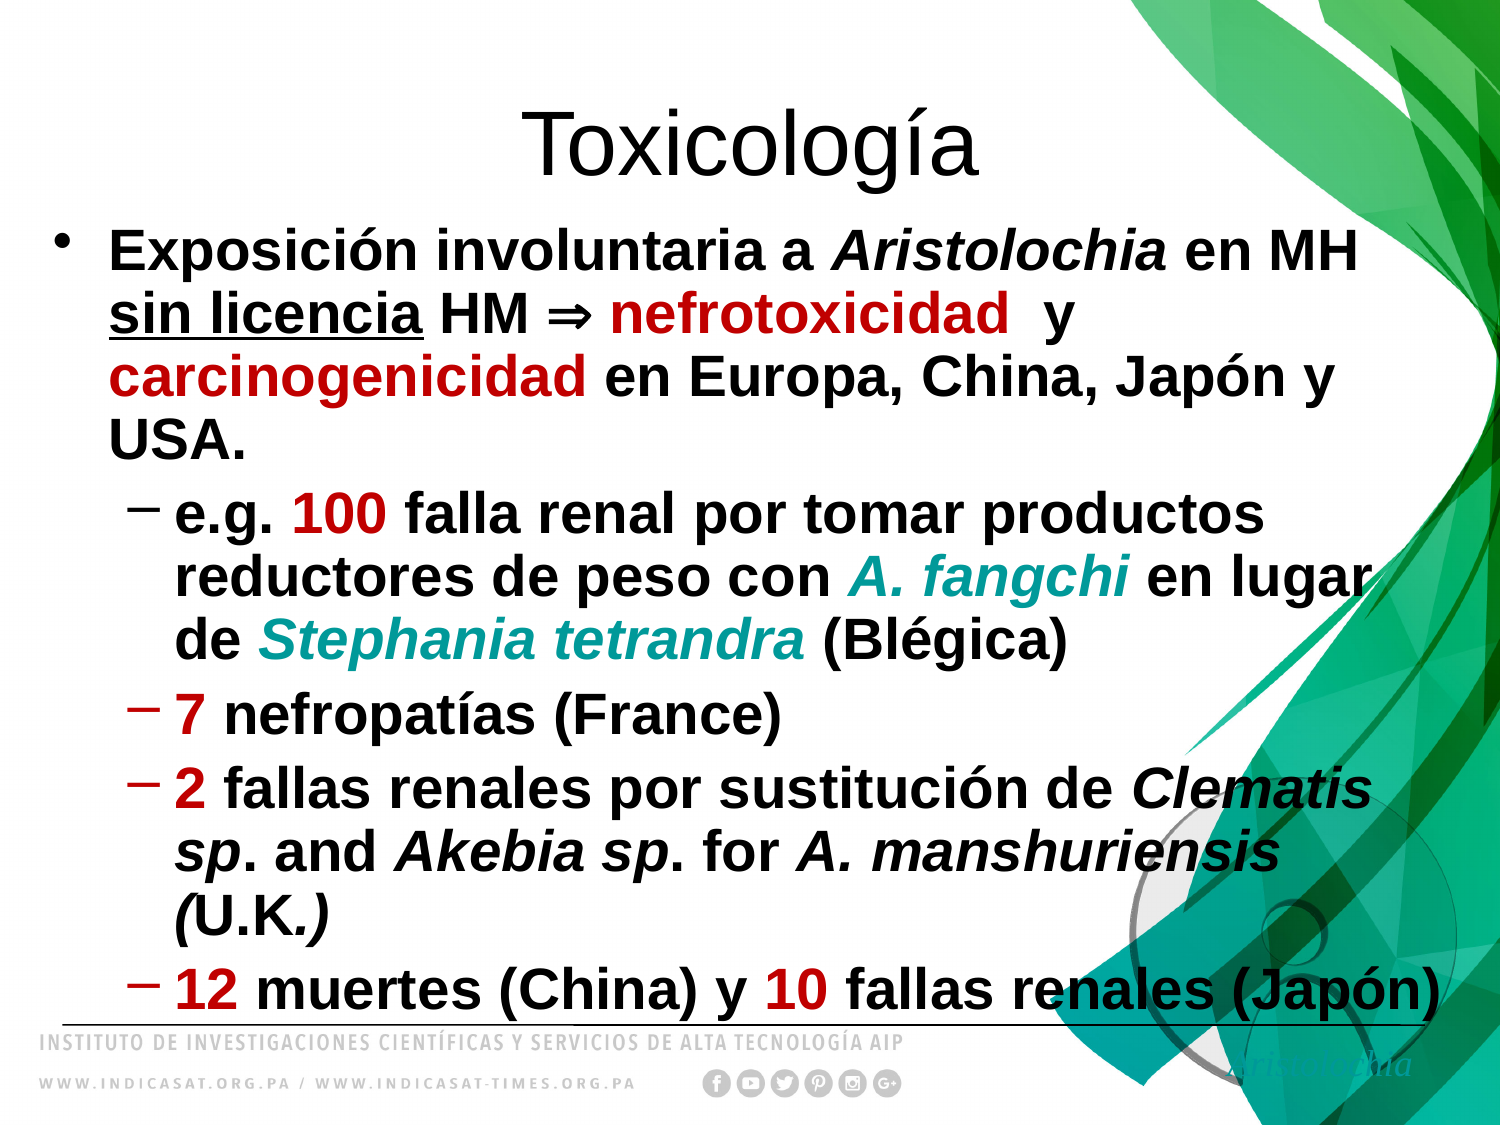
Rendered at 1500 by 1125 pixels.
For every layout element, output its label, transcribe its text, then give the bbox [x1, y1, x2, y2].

text_box Aristolochia [1212, 1031, 1429, 1091]
title Toxicología [74, 44, 1426, 212]
list Exposición involuntaria a Aristolochia en MH sin licencia HM  nefrotoxicidad y carcinogenicidad en Europa, China, Japón y USA. e.g. 100 falla renal por tomar productos reductores de peso con A. fangchi en lugar de Stephania tetrandra (Blégica) 7 nefropatías (France) 2 fallas renales por sustitución de Clematis sp. and Akebia sp. for A. manshuriensis (U.K.) 12 muertes (China) y 10 fallas renales (Japón) [37, 212, 1463, 988]
picture [0, 0, 1500, 1125]
